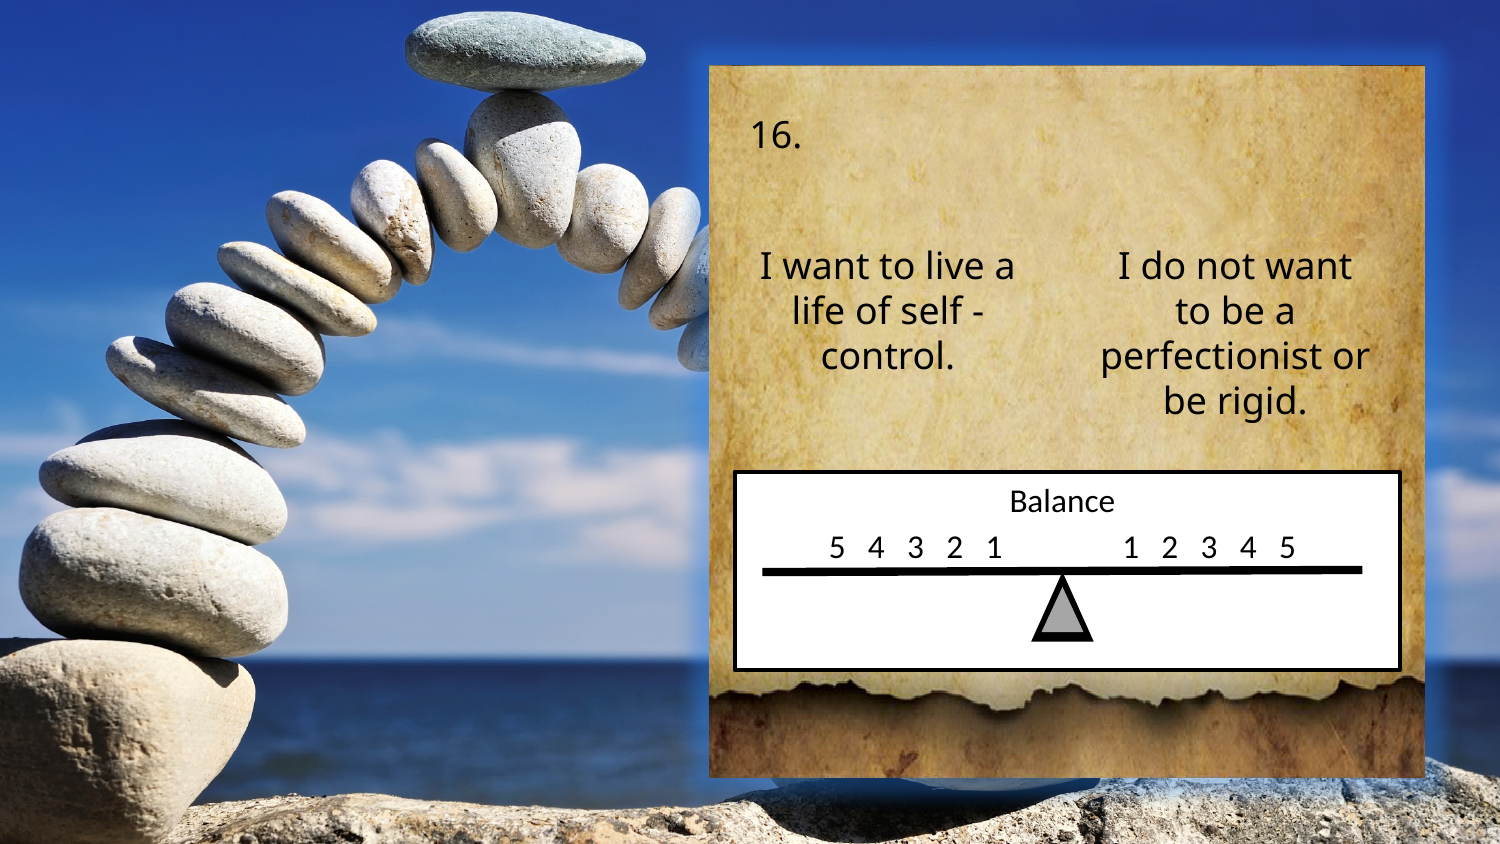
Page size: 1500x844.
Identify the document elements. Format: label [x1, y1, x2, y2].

picture [0, 0, 1500, 844]
text_box [762, 569, 1363, 573]
